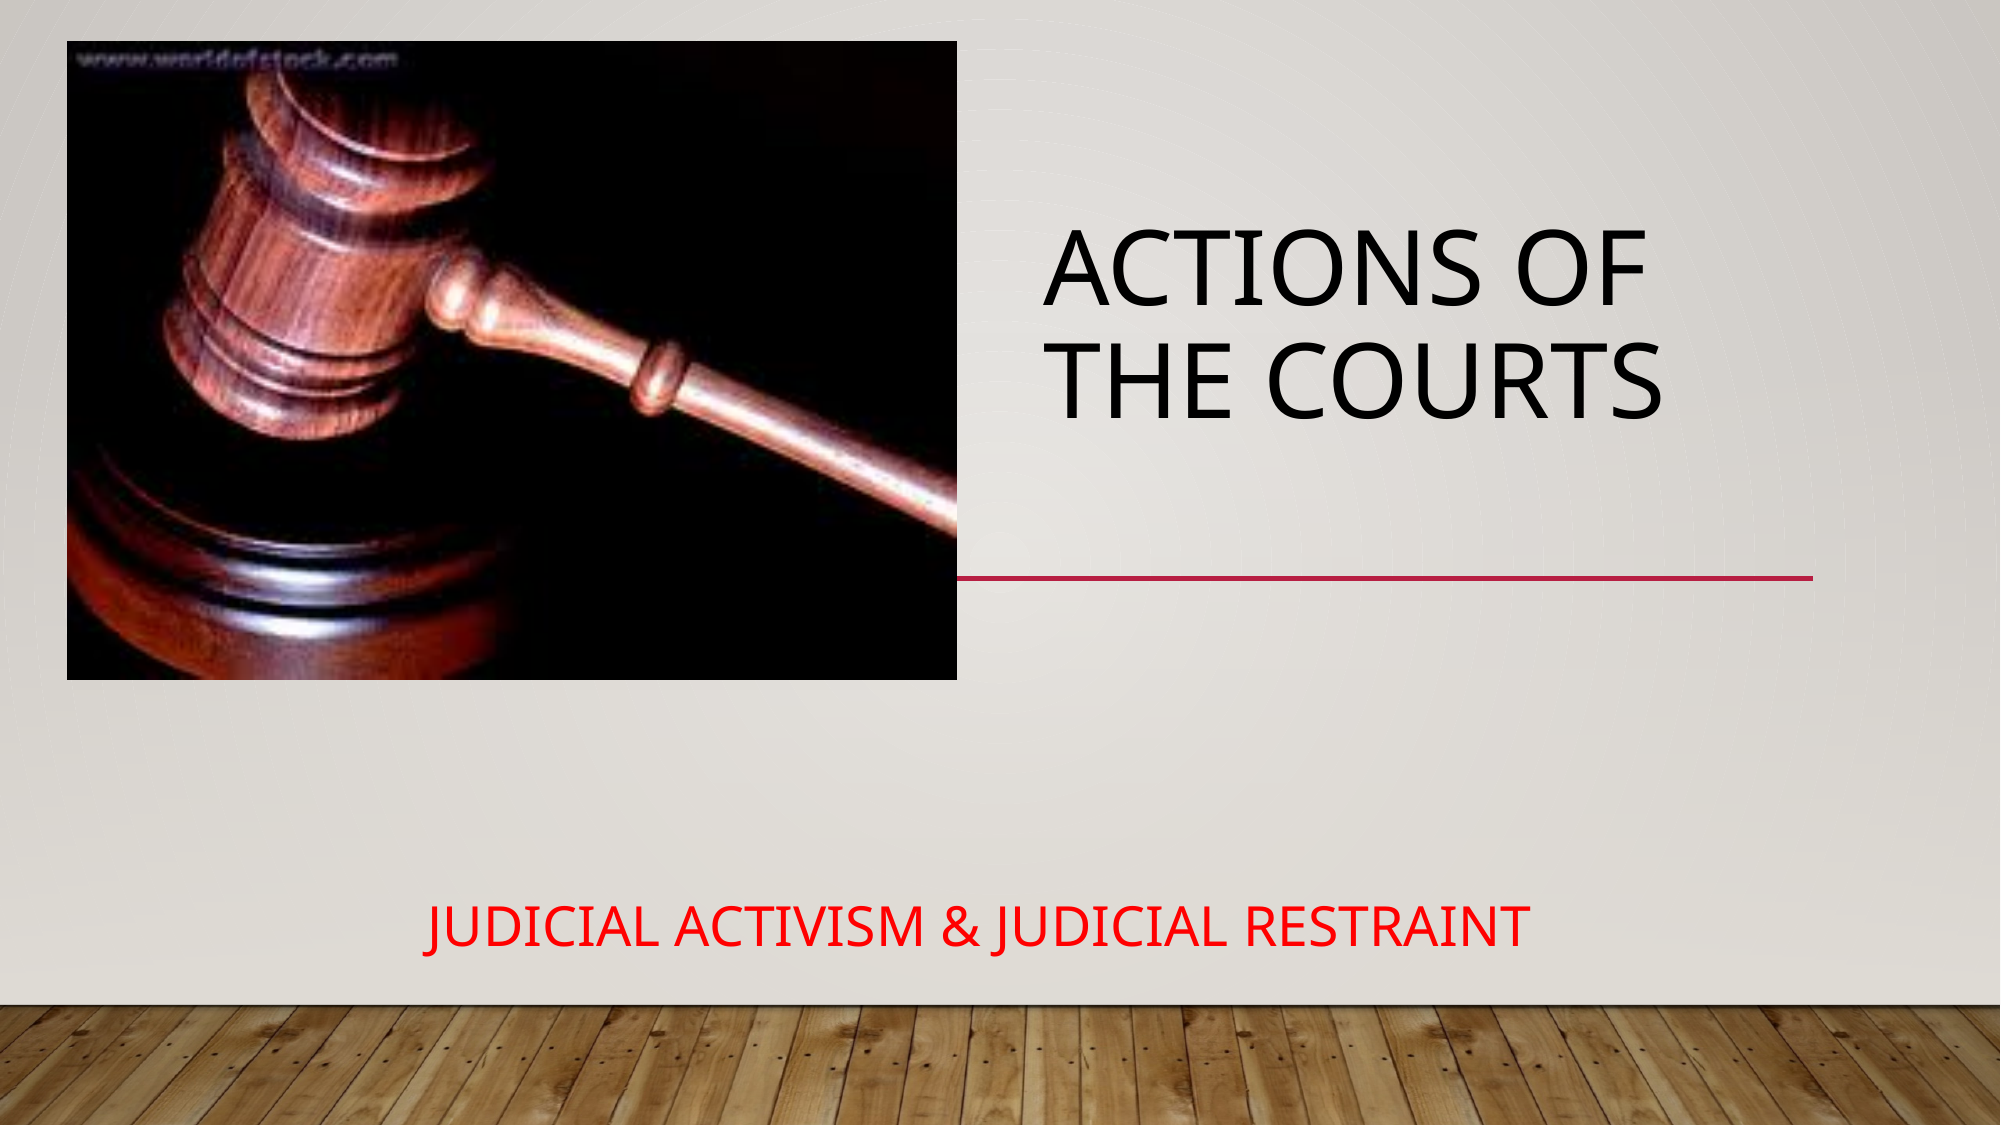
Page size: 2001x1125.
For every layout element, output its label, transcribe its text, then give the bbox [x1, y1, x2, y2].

subtitle Judicial Activism & Judicial Restraint [412, 862, 1575, 1013]
picture [66, 41, 957, 680]
picture [0, 1005, 2000, 1125]
title Actions of the Courts [1028, 200, 1688, 442]
